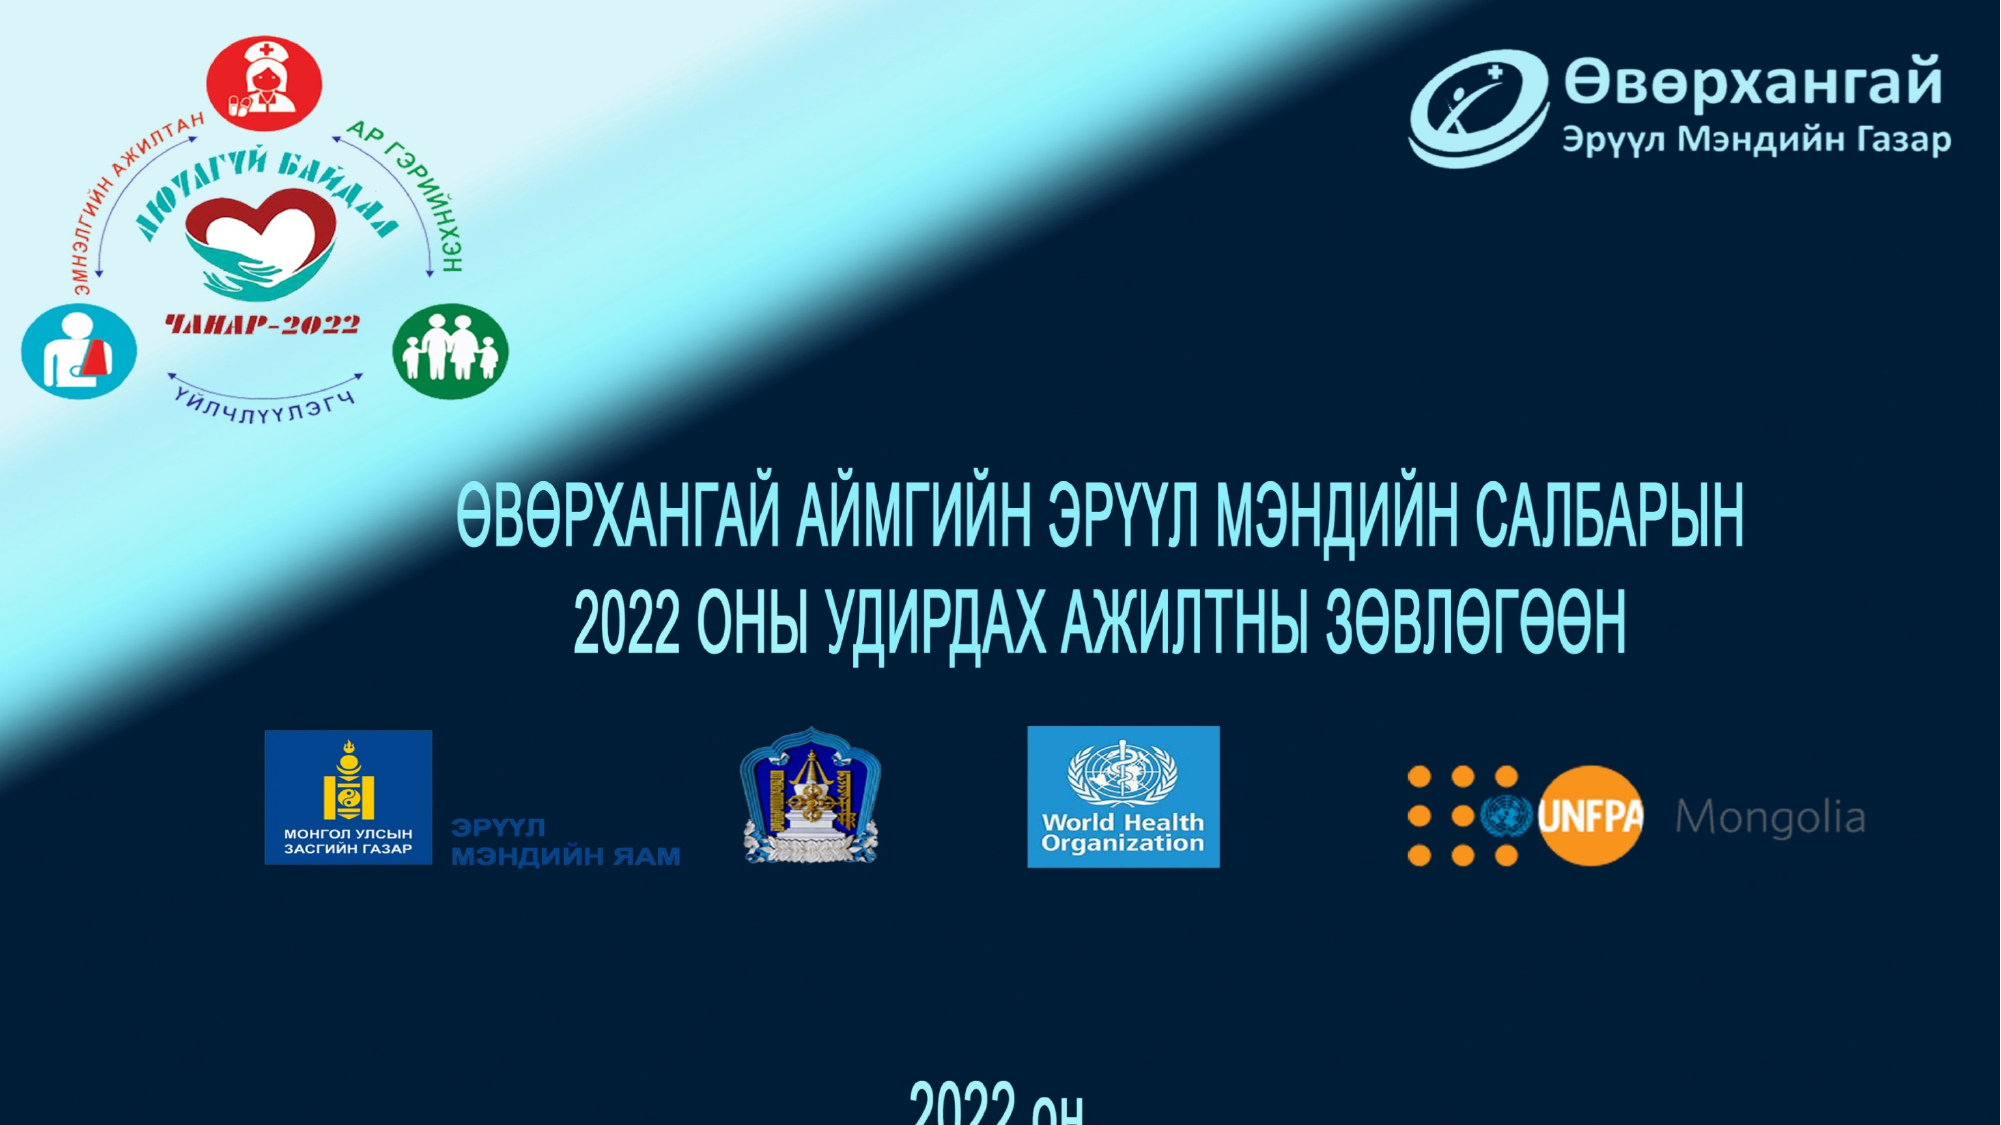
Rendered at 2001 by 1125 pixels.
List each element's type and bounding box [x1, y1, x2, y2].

list [0, 0, 2000, 1125]
